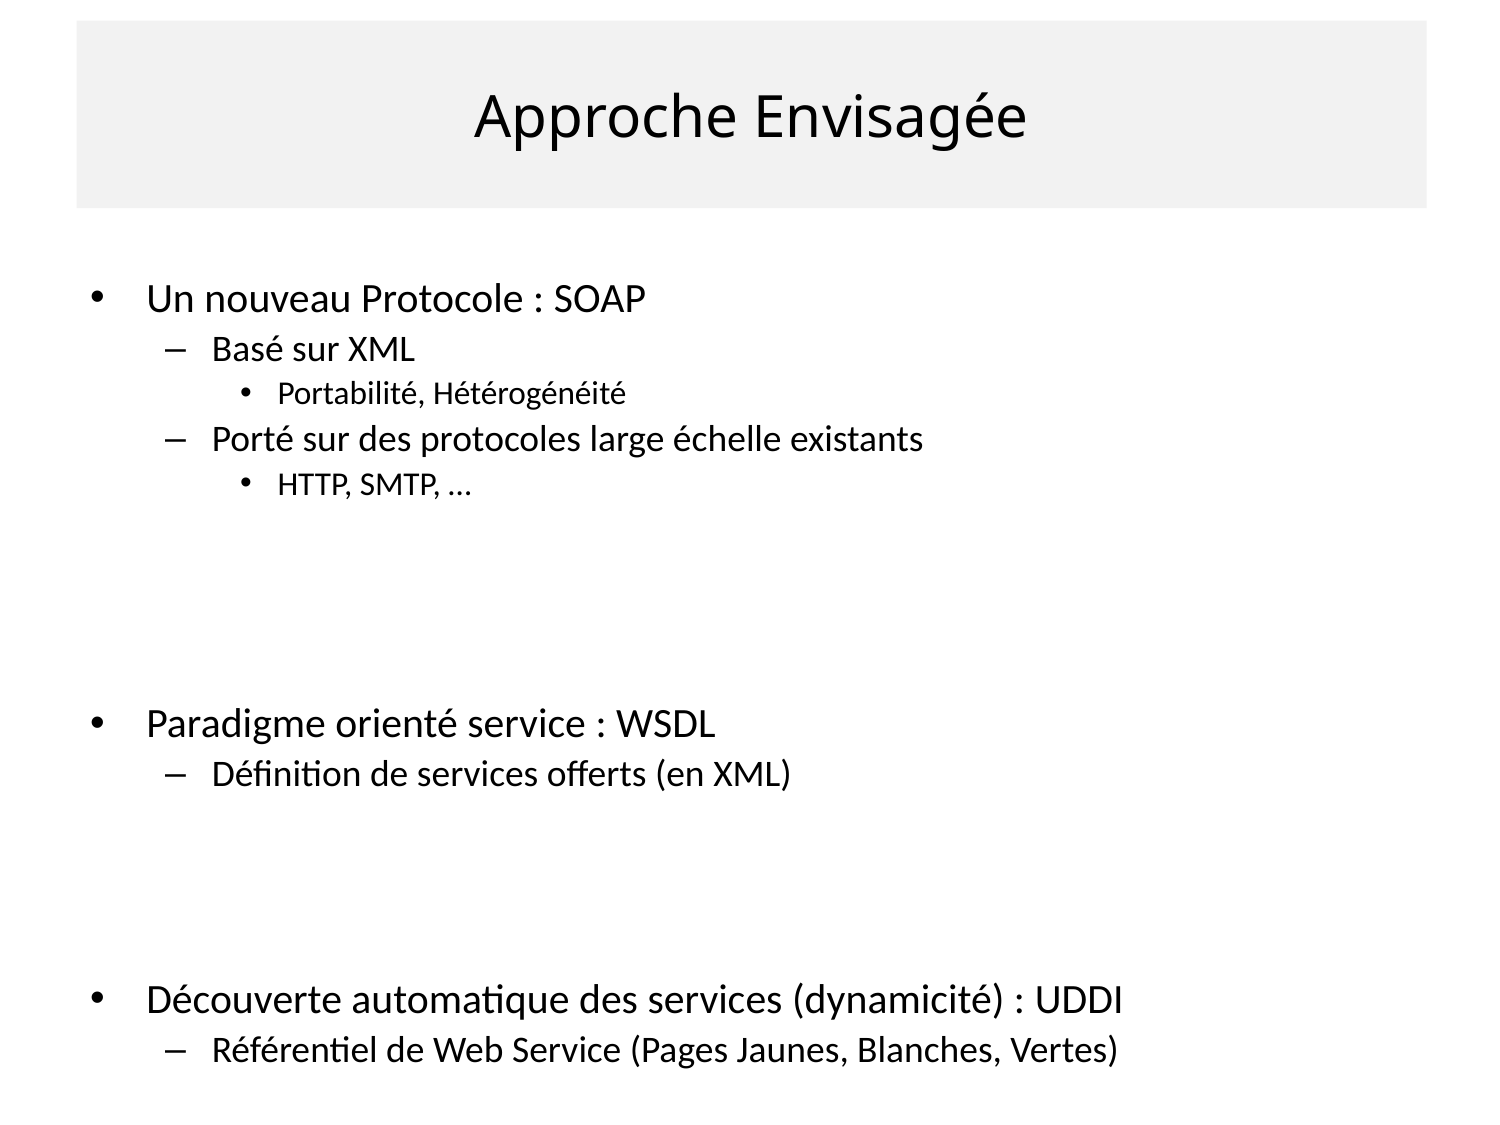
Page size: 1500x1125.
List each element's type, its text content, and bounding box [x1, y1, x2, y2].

list Un nouveau Protocole : SOAP Basé sur XML Portabilité, Hétérogénéité Porté sur des protocoles large échelle existants HTTP, SMTP, … Paradigme orienté service : WSDL Définition de services offerts (en XML) Découverte automatique des services (dynamicité) : UDDI Référentiel de Web Service (Pages Jaunes, Blanches, Vertes) [75, 268, 1425, 1069]
title Approche Envisagée [76, 20, 1427, 209]
